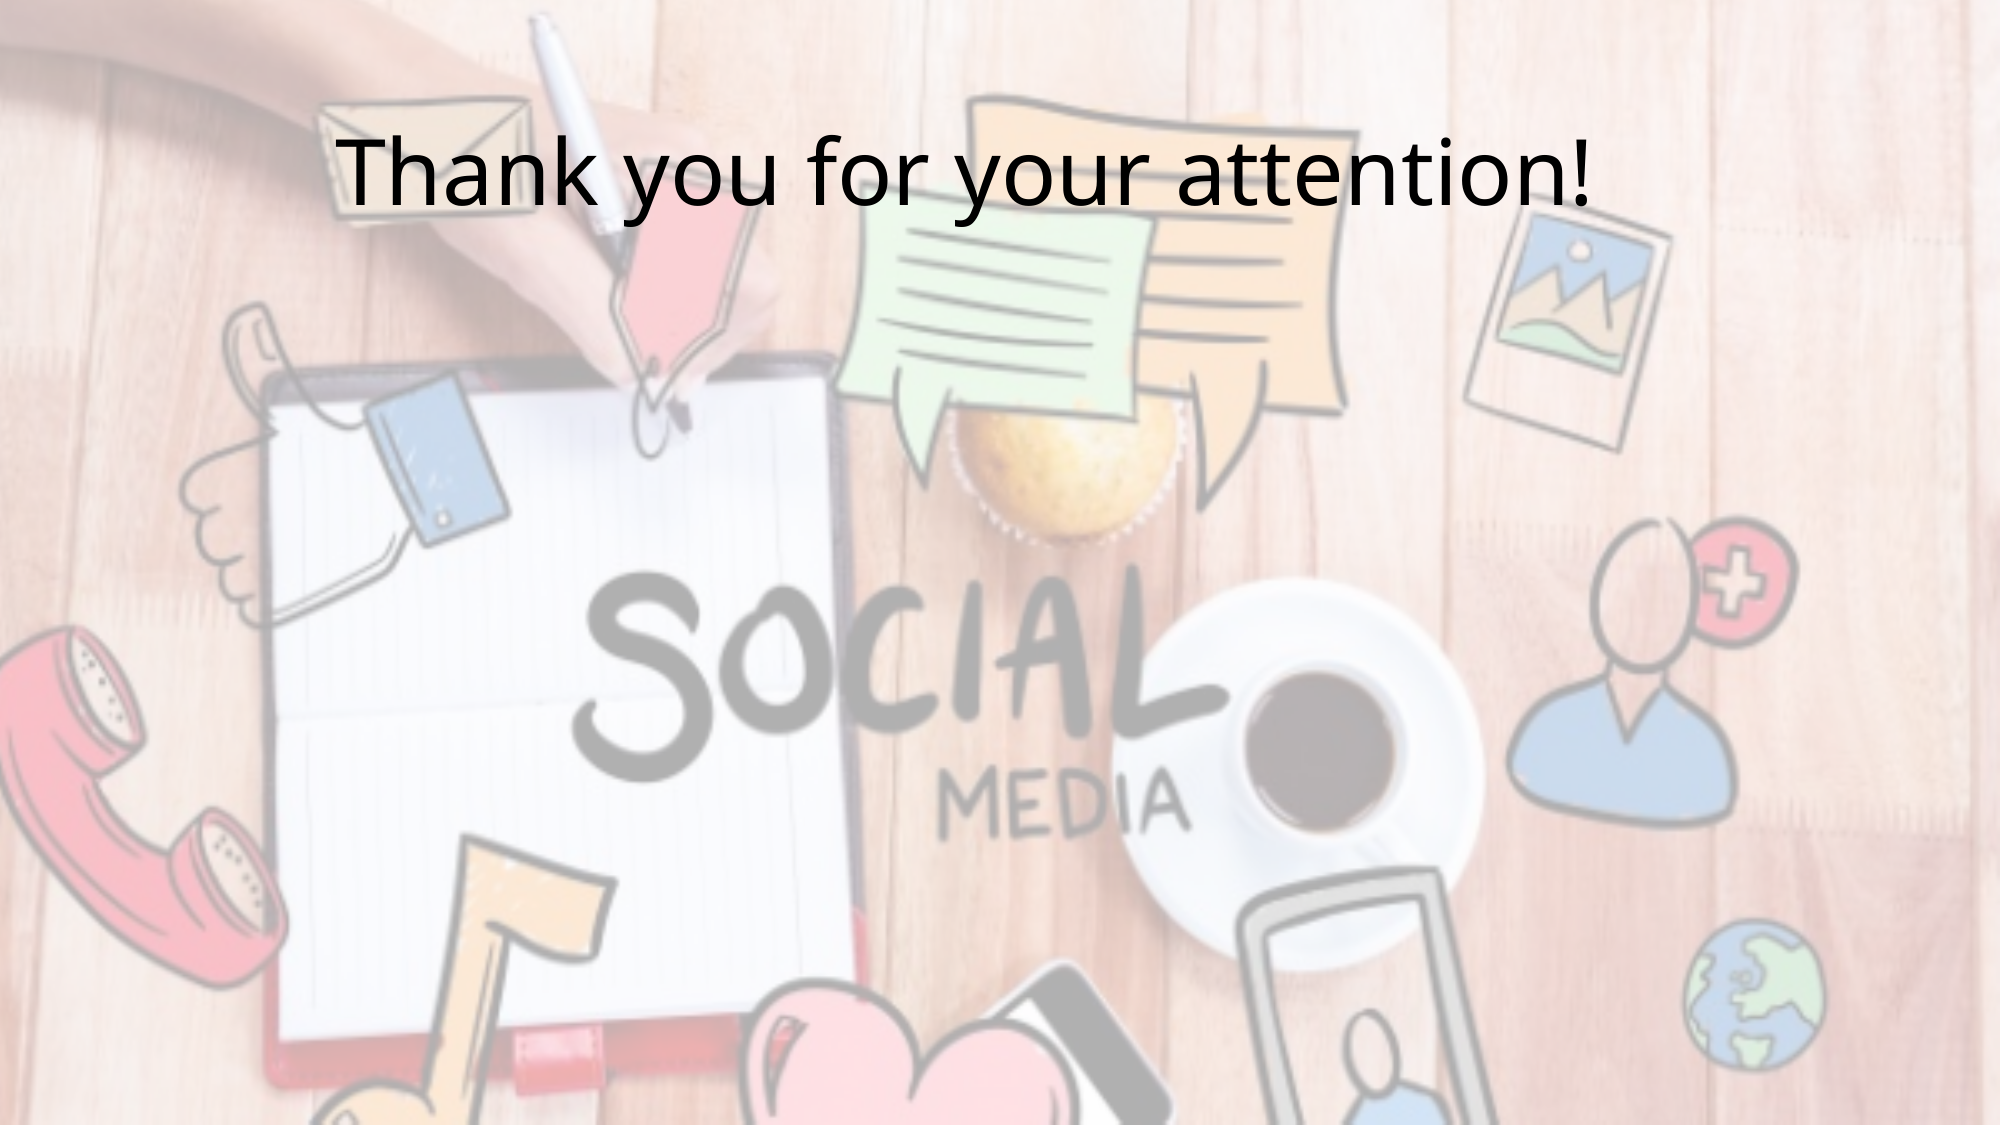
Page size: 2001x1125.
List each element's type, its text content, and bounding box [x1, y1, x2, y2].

text_box Thank you for your attention! [240, 106, 1691, 233]
